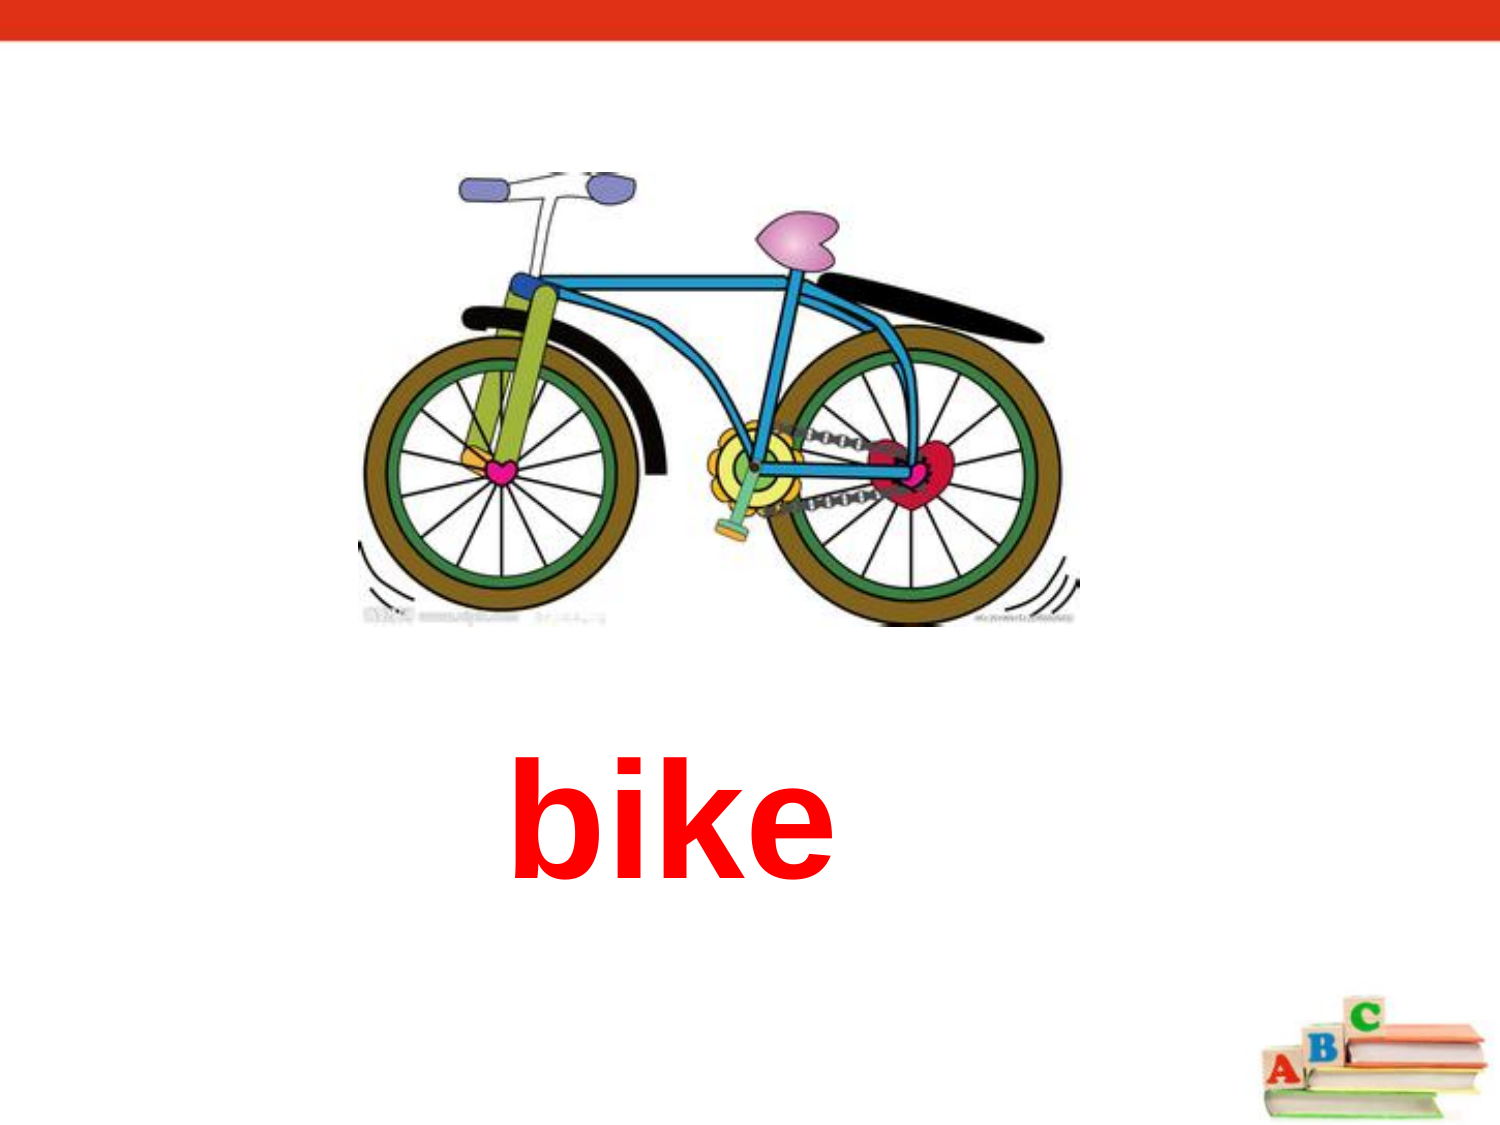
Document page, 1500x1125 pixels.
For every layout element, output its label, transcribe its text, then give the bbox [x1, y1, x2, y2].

text_box bike [490, 704, 1010, 919]
picture [0, 0, 1500, 1125]
